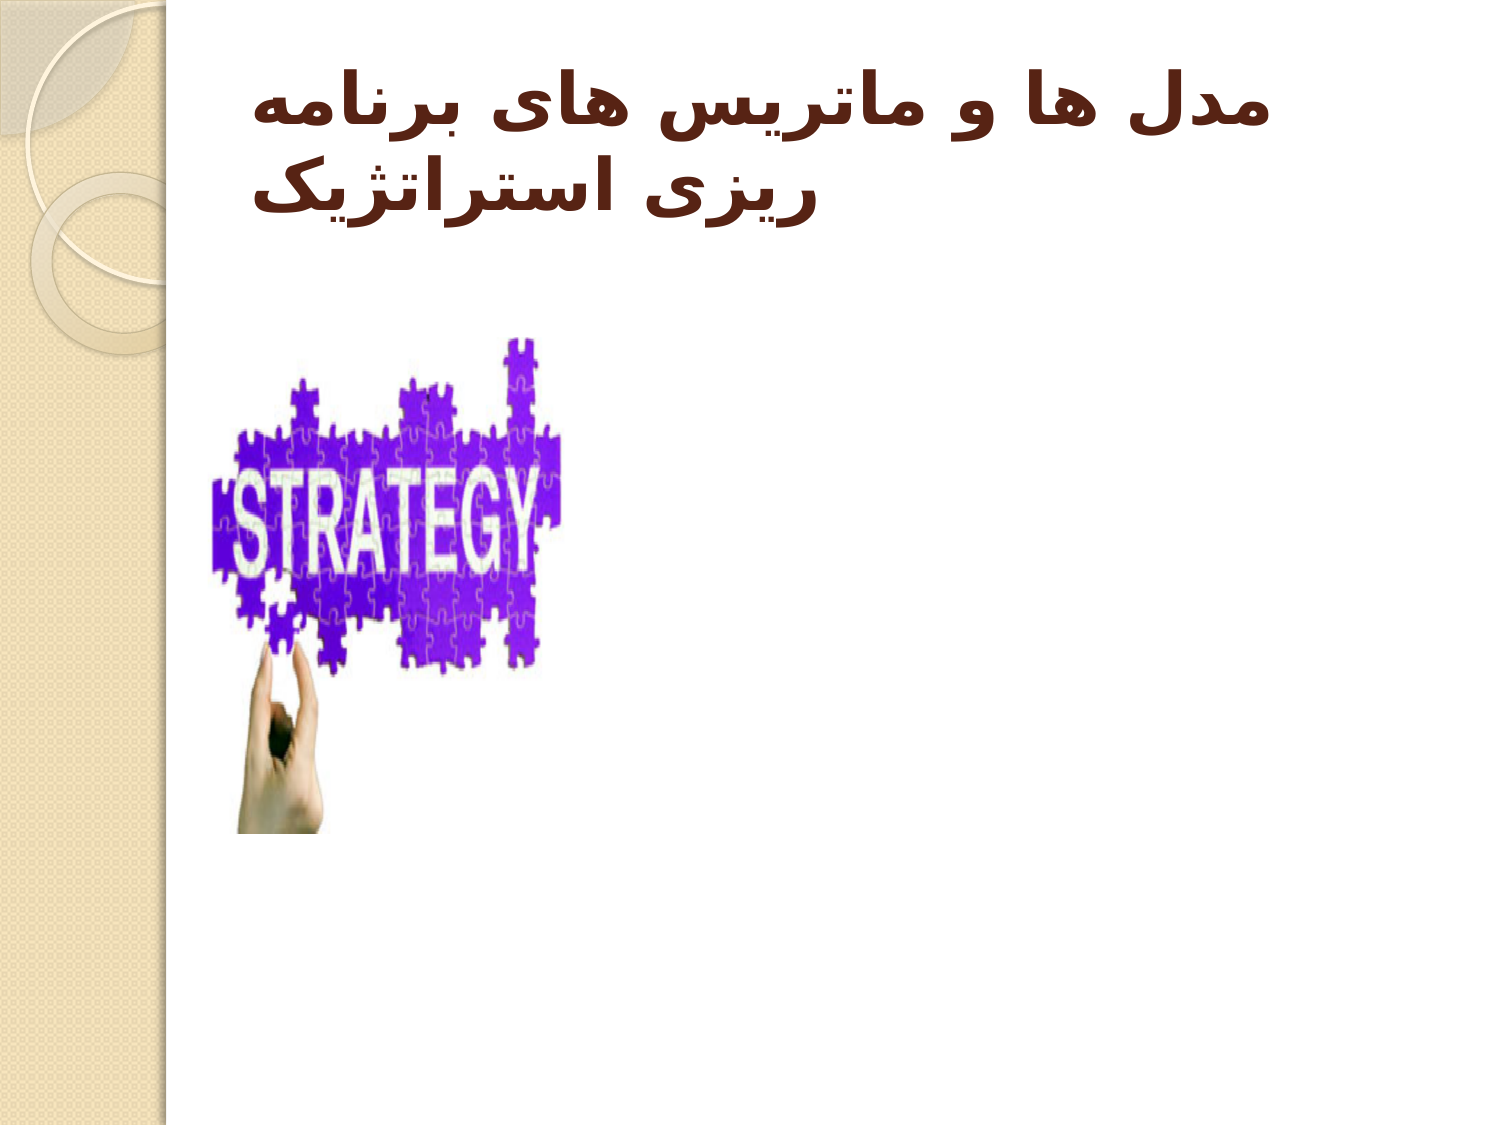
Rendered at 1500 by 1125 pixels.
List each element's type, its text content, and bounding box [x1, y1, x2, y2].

title مدل ها و ماتریس های برنامه ریزی استراتژیک [235, 45, 1466, 233]
picture [174, 337, 676, 901]
